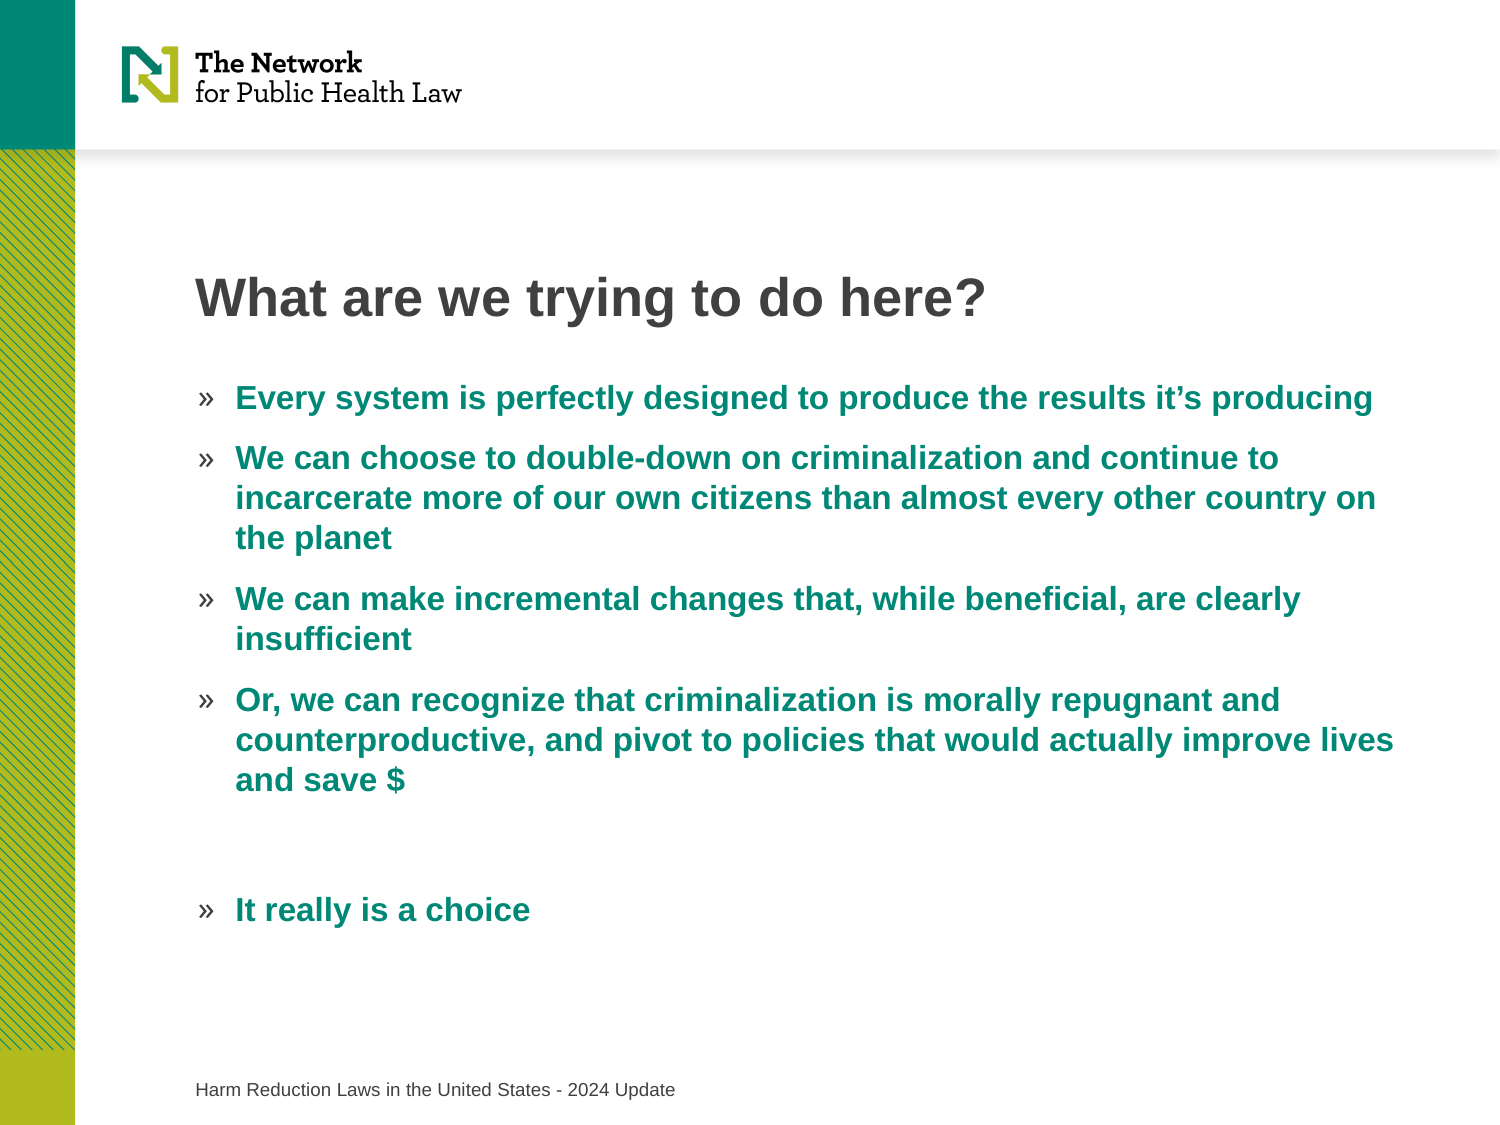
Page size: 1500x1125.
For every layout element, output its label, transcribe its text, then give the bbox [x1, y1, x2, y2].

title What are we trying to do here? [195, 262, 1499, 329]
footer Harm Reduction Laws in the United States - 2024 Update [180, 1052, 1405, 1125]
picture [0, 0, 1500, 1125]
list Every system is perfectly designed to produce the results it’s producing We can choose to double-down on criminalization and continue to incarcerate more of our own citizens than almost every other country on the planet We can make incremental changes that, while beneficial, are clearly insufficient Or, we can recognize that criminalization is morally repugnant and counterproductive, and pivot to policies that would actually improve lives and save $ It really is a choice [197, 375, 1423, 987]
